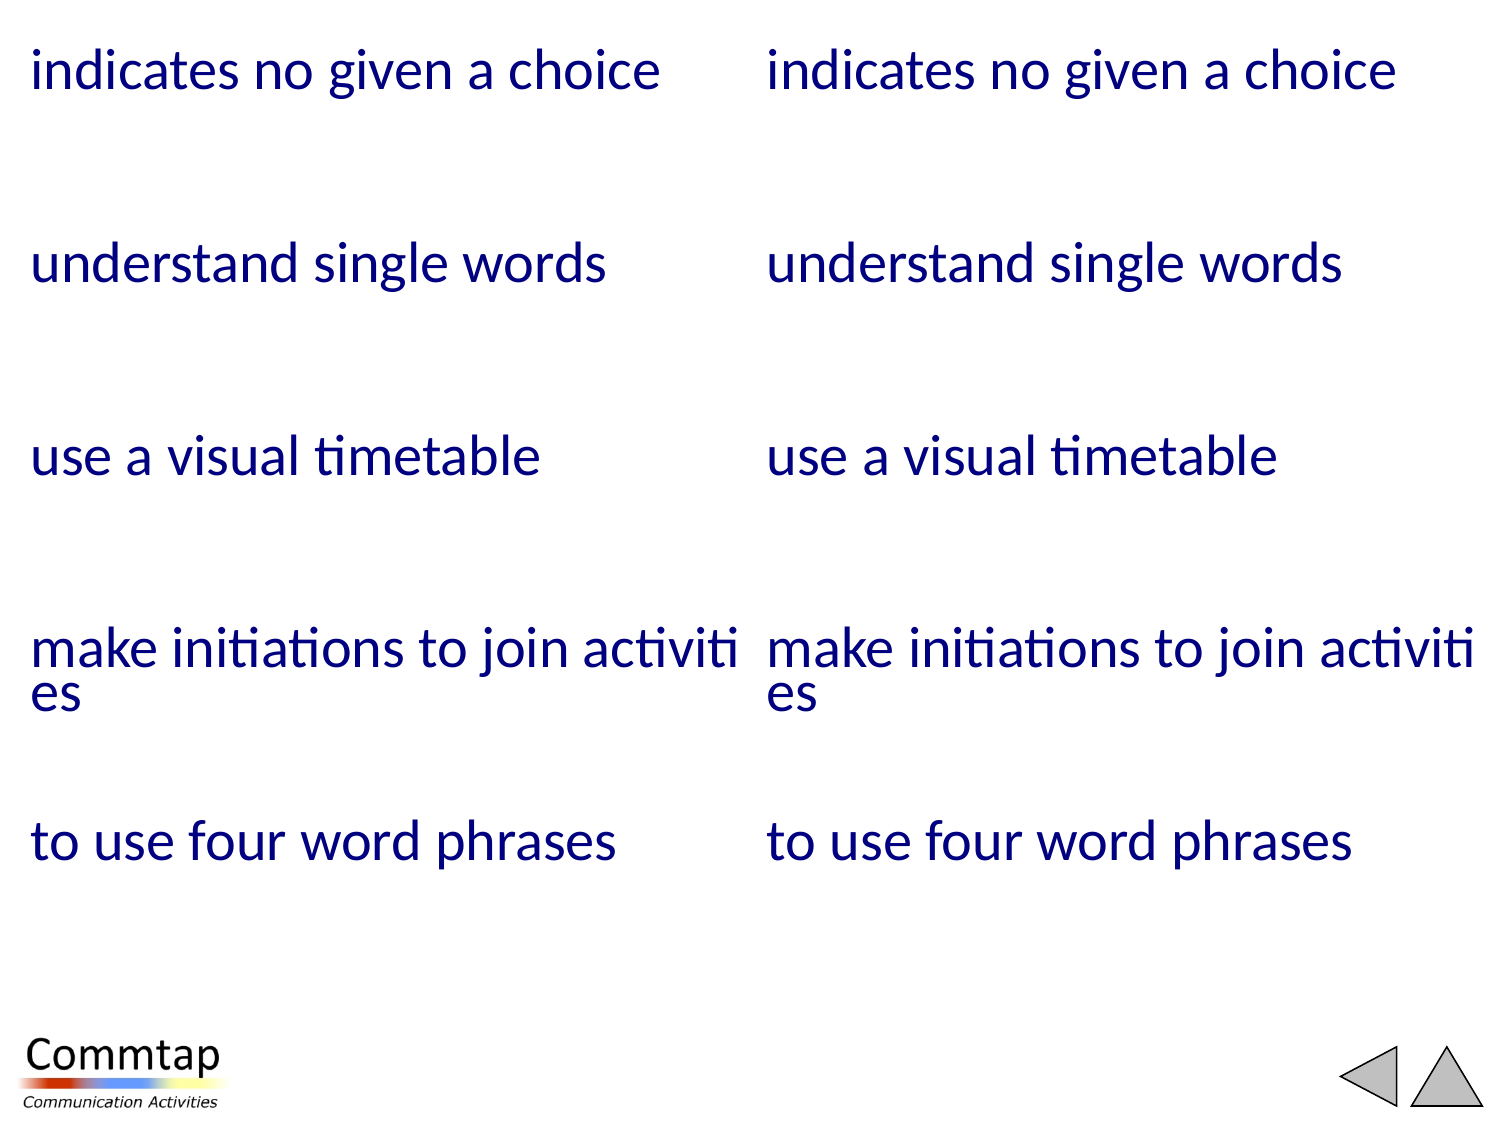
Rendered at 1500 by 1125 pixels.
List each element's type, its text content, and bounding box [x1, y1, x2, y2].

table_header indicates no given a choice [766, 45, 1500, 238]
table_cell understand single words [766, 238, 1500, 431]
table_cell use a visual timetable [766, 431, 1500, 624]
table_cell understand single words [29, 238, 766, 431]
table_cell to use four word phrases [766, 817, 1500, 1009]
table_cell make initiations to join activities [29, 624, 766, 817]
picture [17, 1034, 231, 1111]
table_cell use a visual timetable [29, 431, 766, 624]
table_header indicates no given a choice [29, 45, 766, 238]
table_cell make initiations to join activities [766, 624, 1500, 817]
table_cell to use four word phrases [29, 817, 766, 1009]
